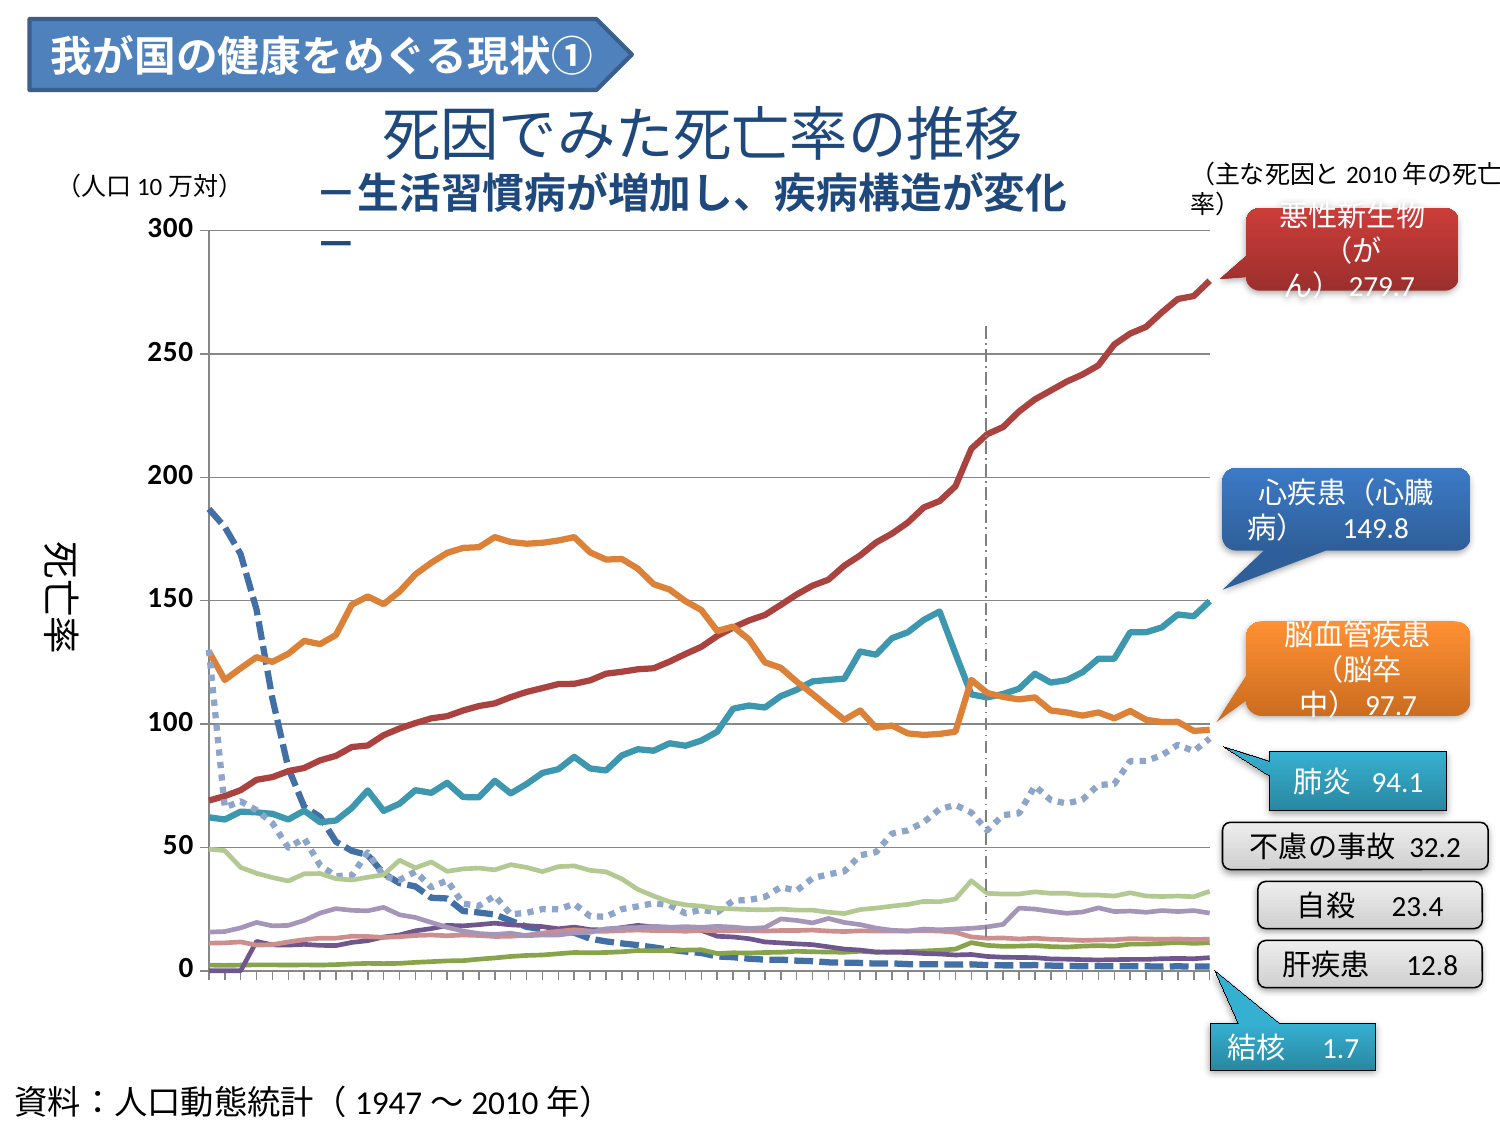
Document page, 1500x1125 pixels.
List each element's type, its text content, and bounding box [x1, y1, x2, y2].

text_box 社会環境の質の向上 [1210, 1031, 1376, 1035]
text_box 資料：人口動態統計（1947～2010年） [0, 1073, 632, 1125]
chart [0, 125, 1500, 1024]
text_box 結核 1.7 [1210, 1035, 1376, 1071]
text_box 死因でみた死亡率の推移 －生活習慣病が増加し、疾病構造が変化－ [301, 90, 1105, 121]
text_box 我が国の健康をめぐる現状① [27, 16, 634, 93]
